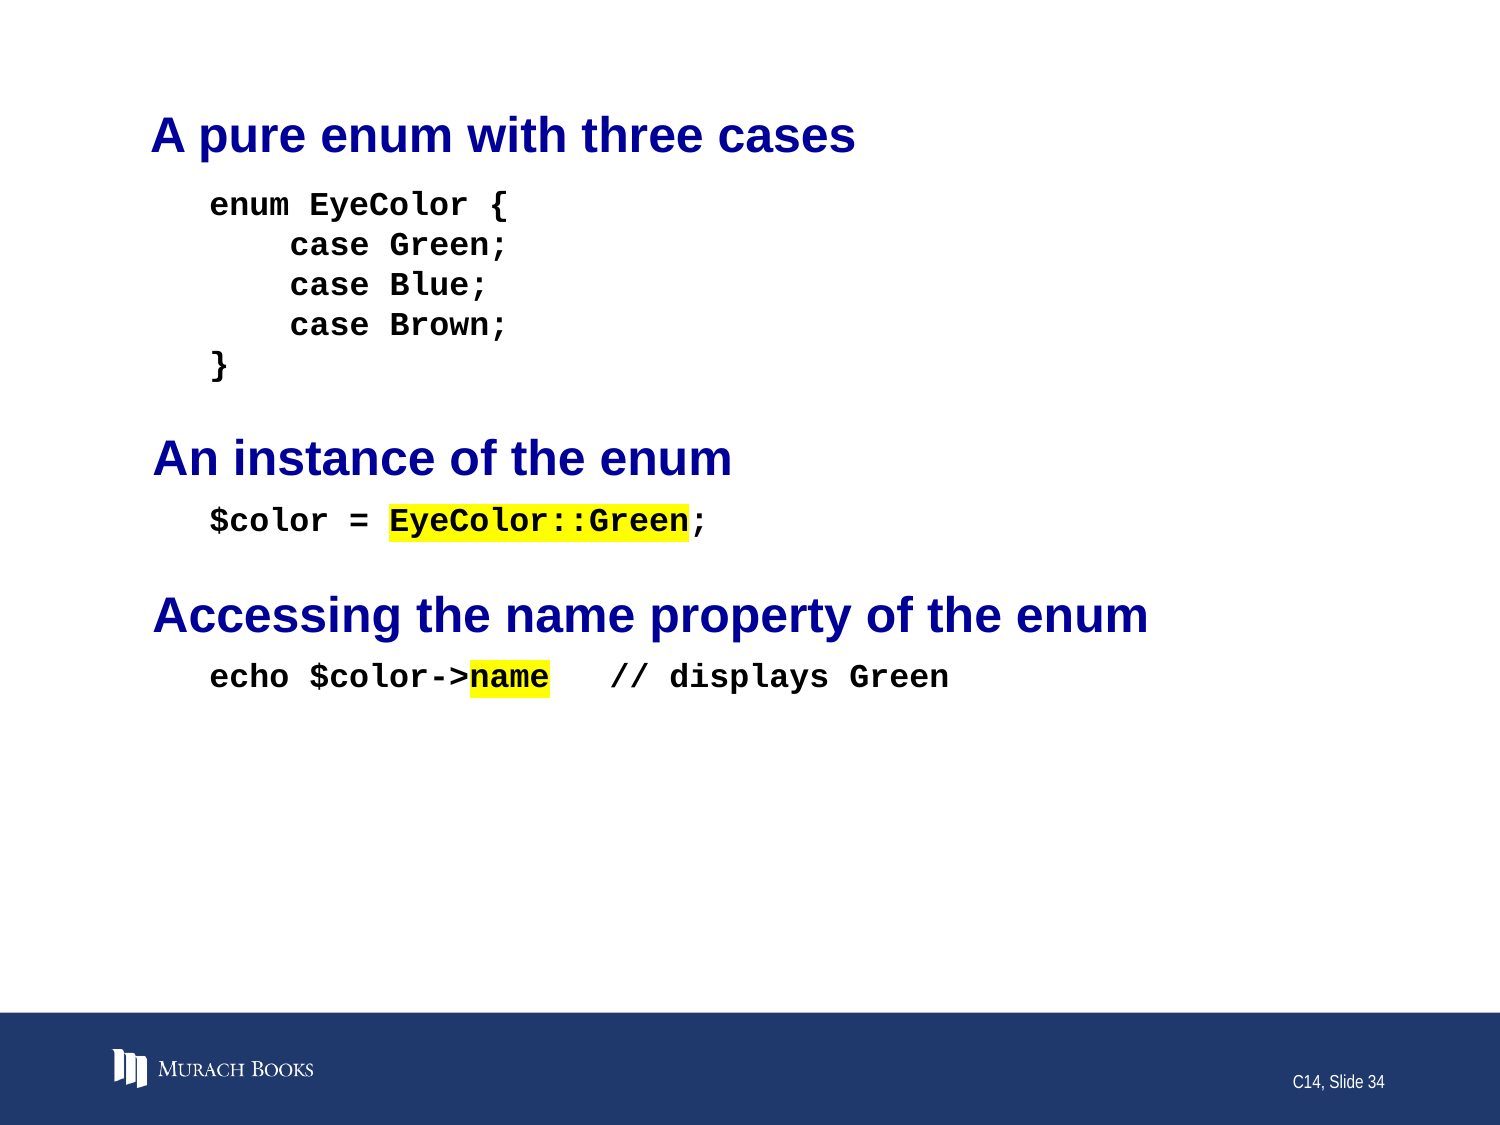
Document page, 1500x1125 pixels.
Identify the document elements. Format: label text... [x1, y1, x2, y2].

slide_number C14, Slide 34 [1087, 1025, 1400, 1100]
list enum EyeColor { case Green; case Blue; case Brown; } An instance of the enum $color = EyeColor::Green; Accessing the name property of the enum echo $color->name // displays Green [137, 174, 1350, 975]
footer [12, 1025, 463, 1100]
title A pure enum with three cases [150, 102, 1350, 164]
